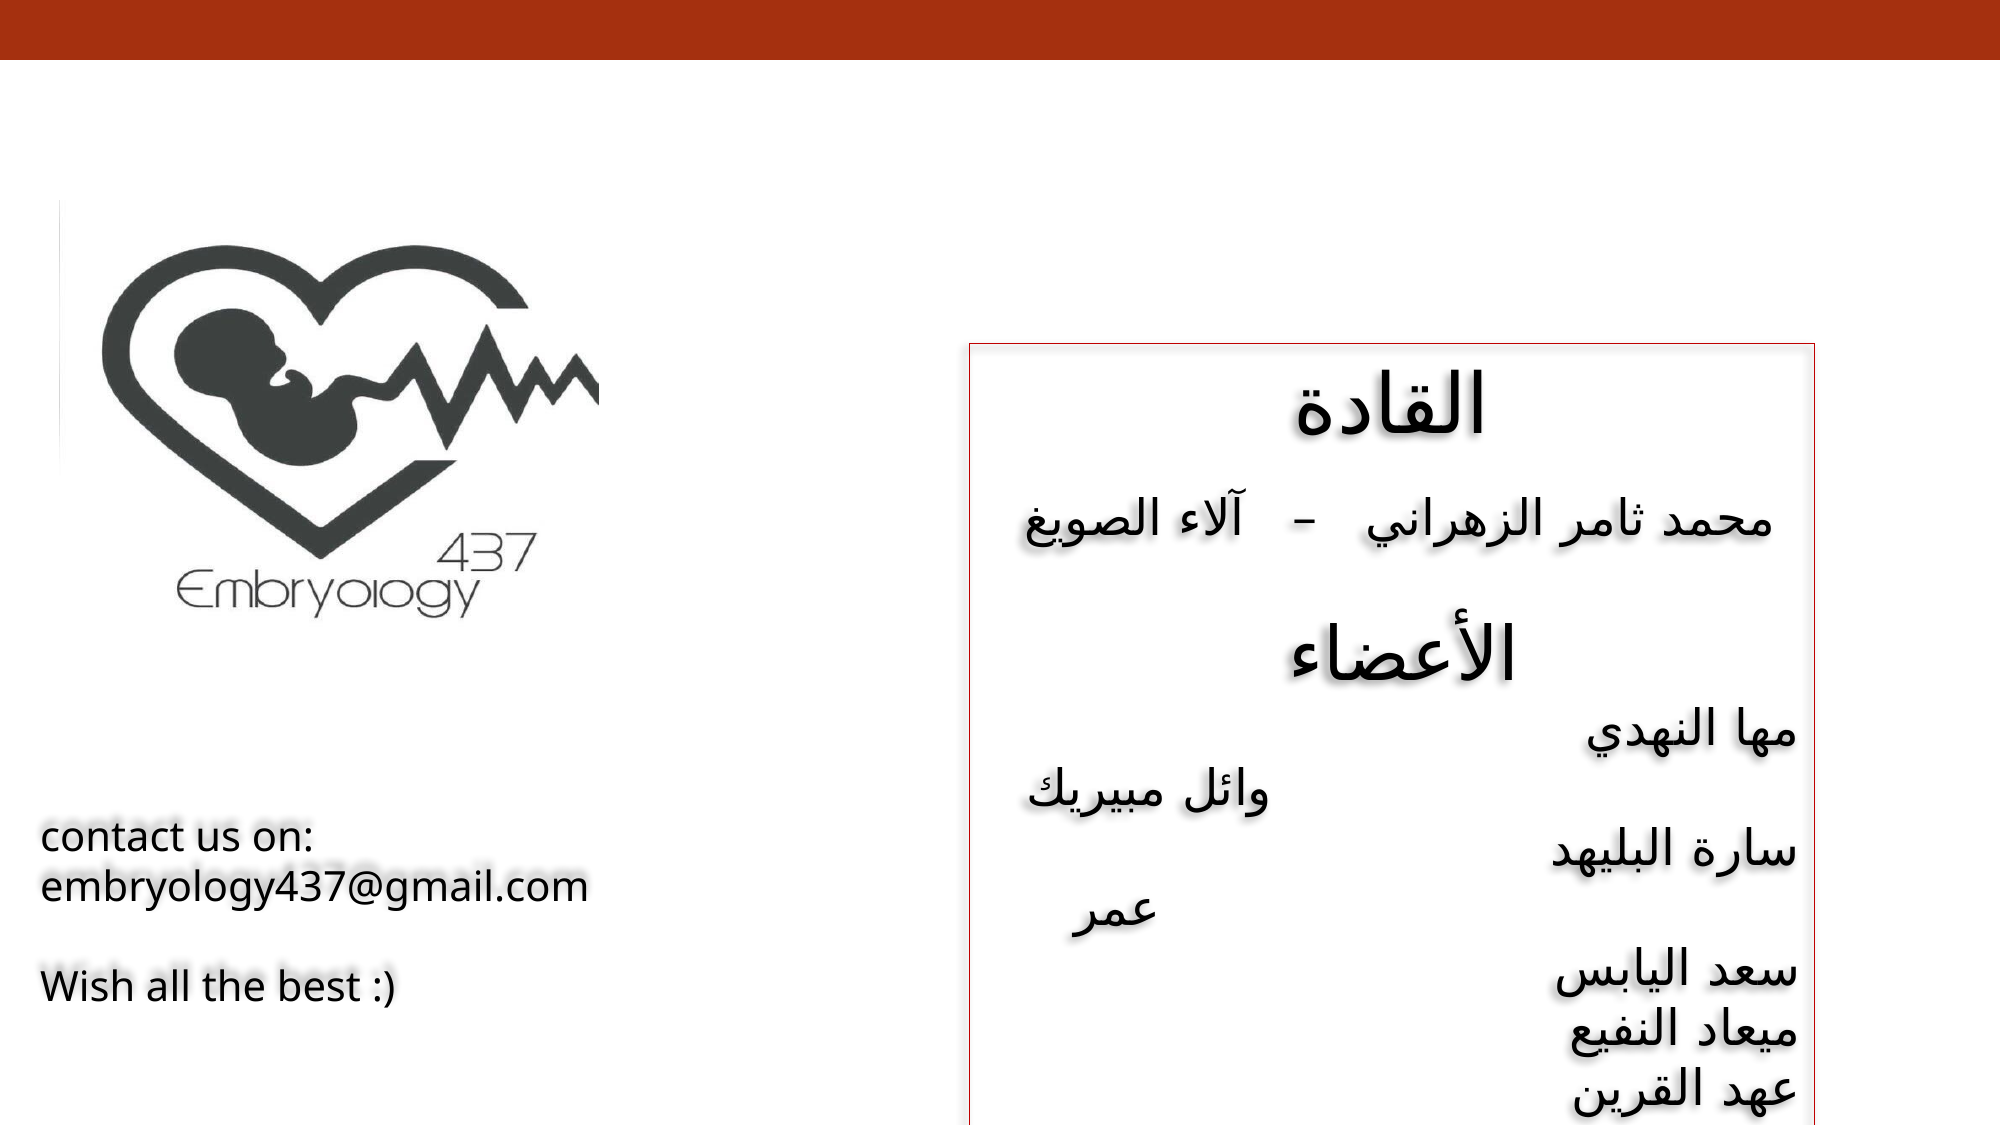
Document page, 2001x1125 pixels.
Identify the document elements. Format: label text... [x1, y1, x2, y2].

text_box contact us on: embryology437@gmail.com Wish all the best :) [25, 802, 882, 1068]
picture [58, 200, 599, 649]
text_box القادة محمد ثامر الزهراني – آلاء الصويغ الأعضاء مها النهدي وائل مبيريك سارة البليهد عمر سعد اليابس ميعاد النفيع عهد القرين [969, 343, 1815, 1125]
